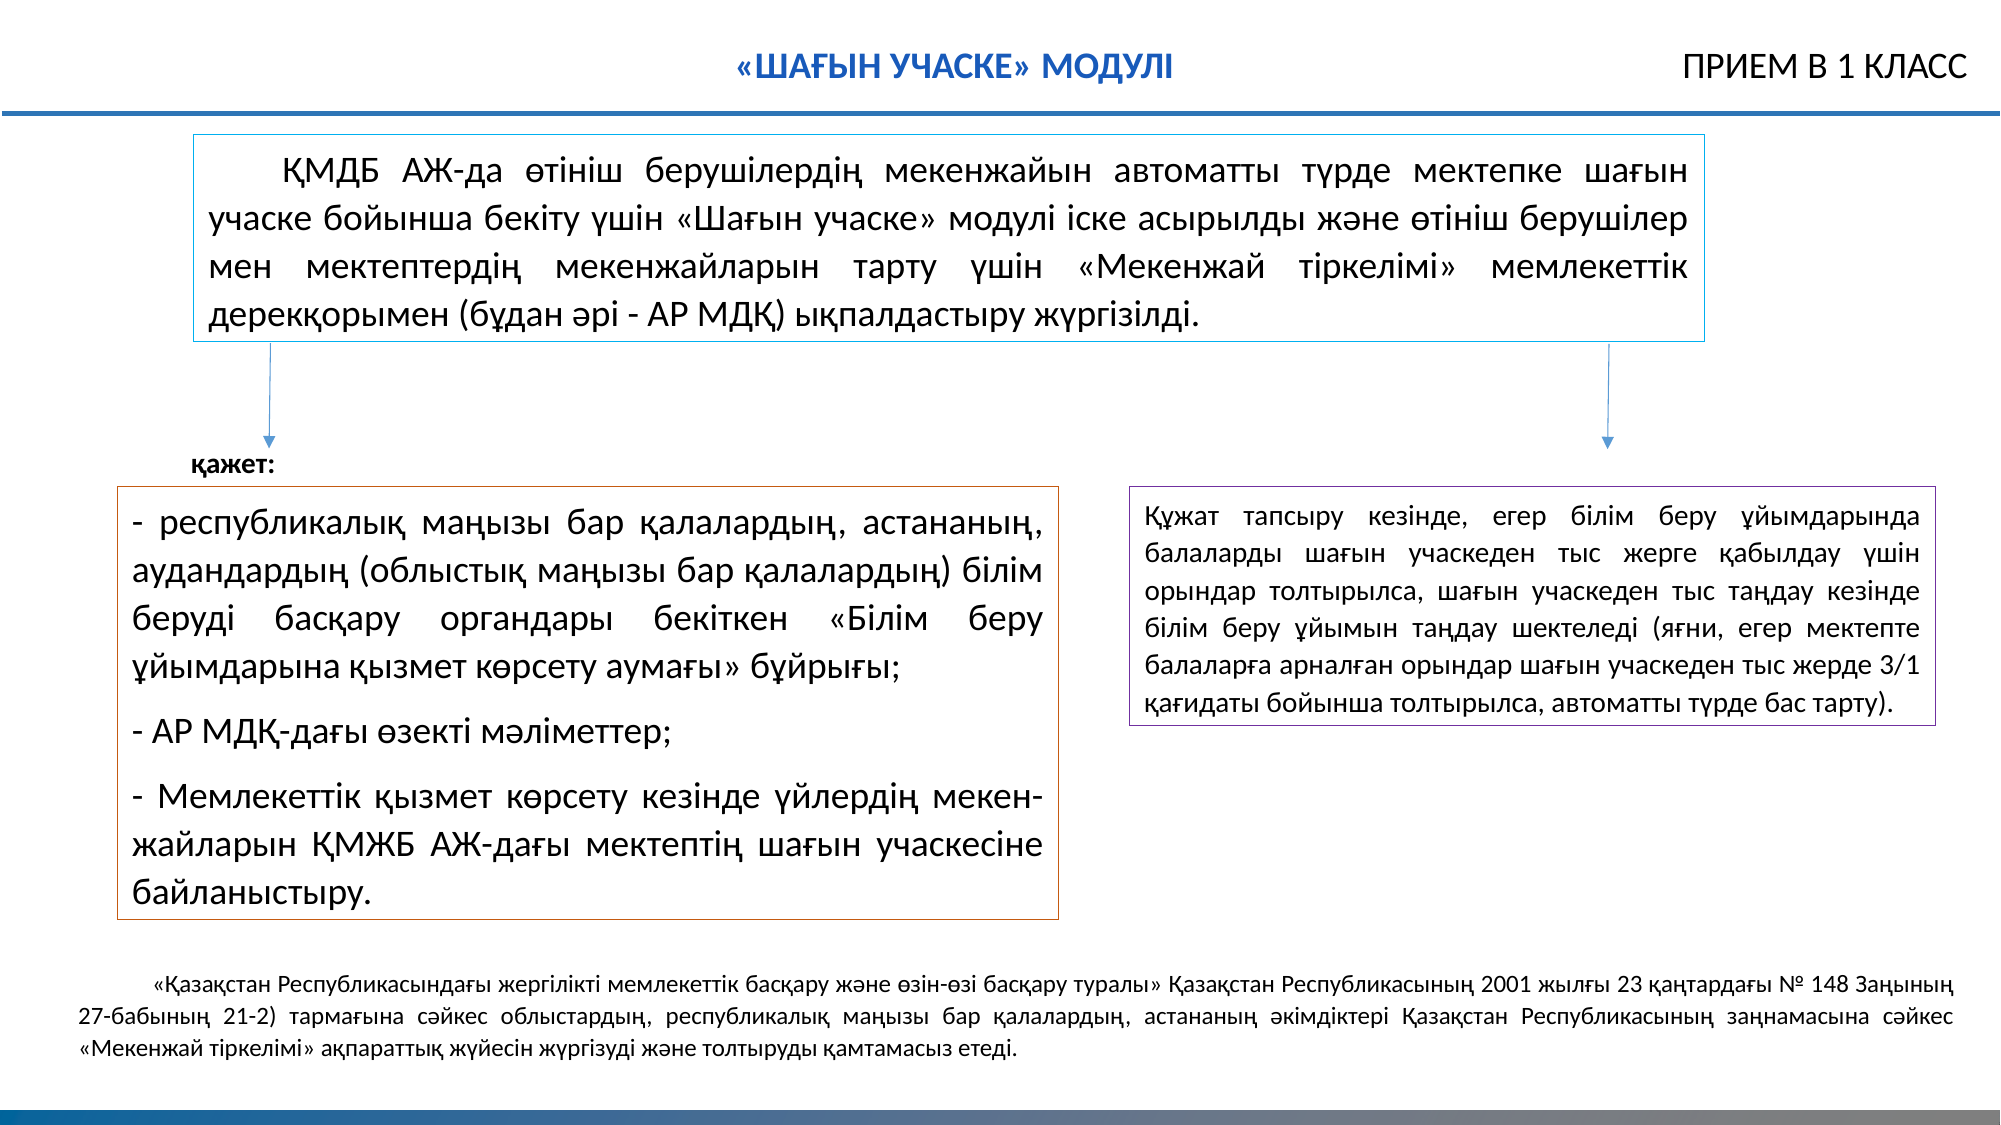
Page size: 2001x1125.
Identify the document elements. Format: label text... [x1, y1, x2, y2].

text_box Құжат тапсыру кезінде, егер білім беру ұйымдарында балаларды шағын учаскеден тыс жерге қабылдау үшін орындар толтырылса, шағын учаскеден тыс таңдау кезінде білім беру ұйымын таңдау шектеледі (яғни, егер мектепте балаларға арналған орындар шағын учаскеден тыс жерде 3/1 қағидаты бойынша толтырылса, автоматты түрде бас тарту). [1129, 486, 1936, 726]
text_box - республикалық маңызы бар қалалардың, астананың, аудандардың (облыстық маңызы бар қалалардың) білім беруді басқару органдары бекіткен «Білім беру ұйымдарына қызмет көрсету аумағы» бұйрығы; - АР МДҚ-дағы өзекті мәліметтер; - Мемлекеттік қызмет көрсету кезінде үйлердің мекен-жайларын ҚМЖБ АЖ-дағы мектептің шағын учаскесіне байланыстыру. [117, 486, 1059, 920]
text_box [0, 1110, 2000, 1125]
text_box ПРИЕМ В 1 КЛАСС [1667, 34, 1983, 94]
text_box «Қазақстан Республикасындағы жергілікті мемлекеттік басқару және өзін-өзі басқару туралы» Қазақстан Республикасының 2001 жылғы 23 қаңтардағы № 148 Заңының 27-бабының 21-2) тармағына сәйкес облыстардың, республикалық маңызы бар қалалардың, астананың әкімдіктері Қазақстан Республикасының заңнамасына сәйкес «Мекенжай тіркелімі» ақпараттық жүйесін жүргізуді және толтыруды қамтамасыз етеді. [63, 958, 1972, 1070]
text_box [193, 134, 1705, 449]
text_box қажет: [176, 434, 291, 488]
text_box «ШАҒЫН УЧАСКЕ» МОДУЛІ [719, 34, 1190, 94]
